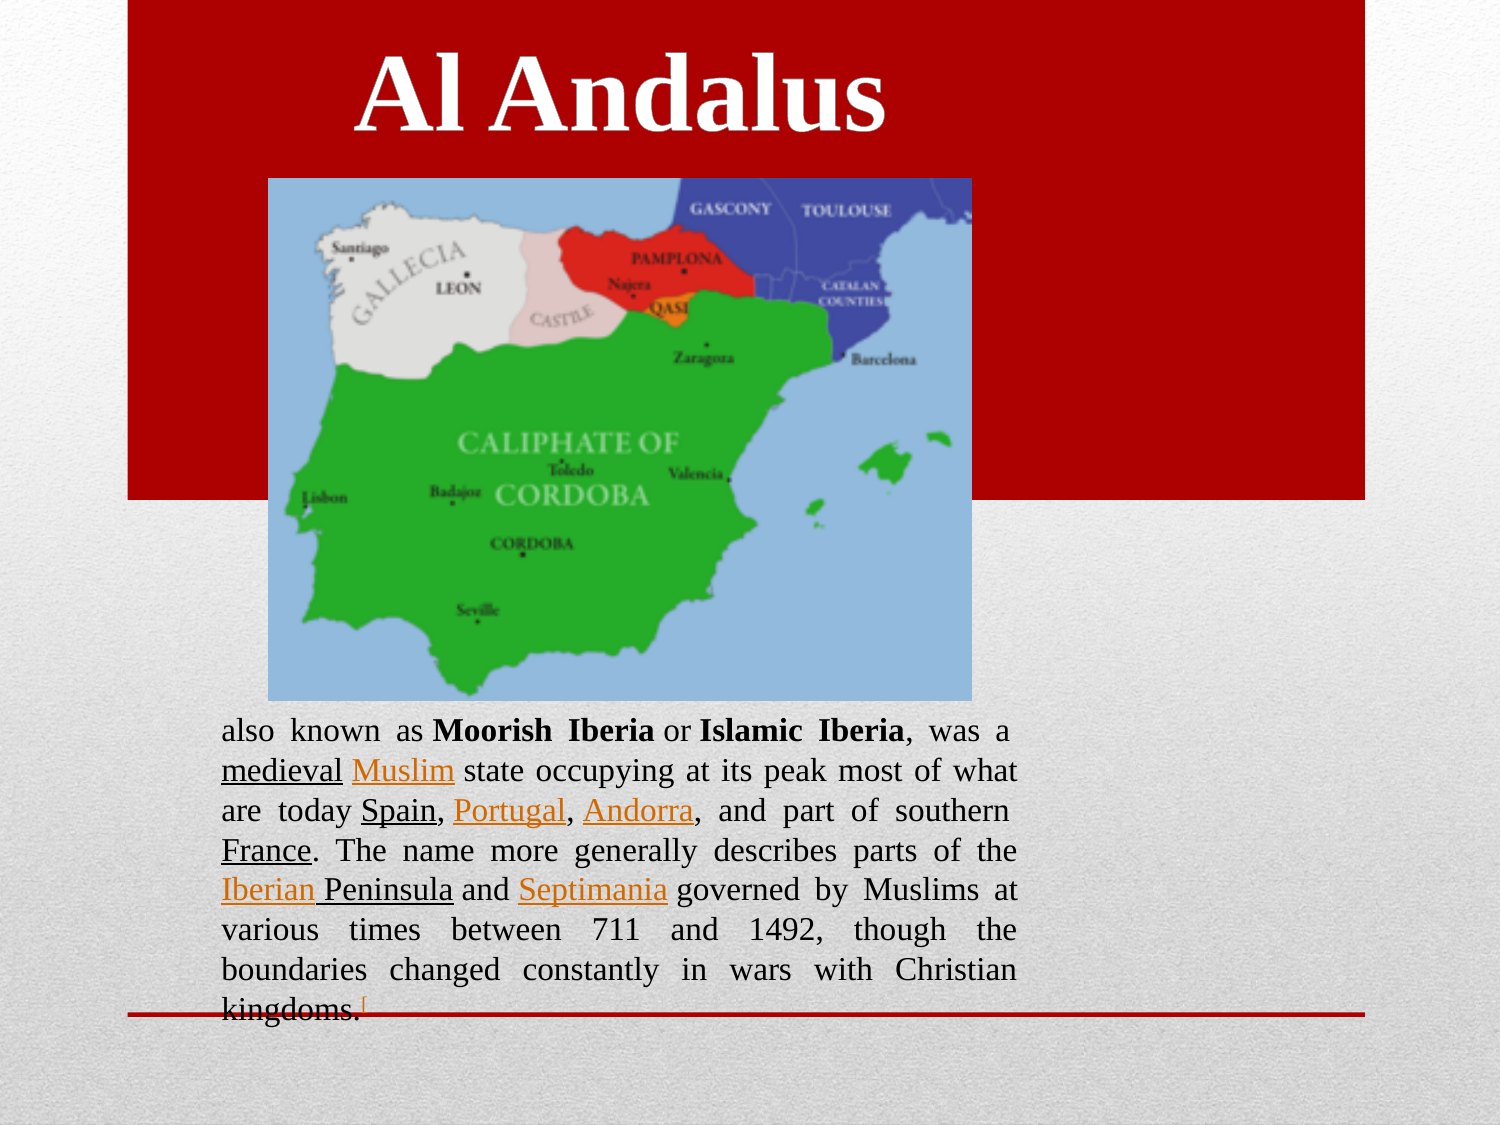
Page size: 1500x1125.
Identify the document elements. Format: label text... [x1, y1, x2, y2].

picture [267, 177, 973, 702]
text_box also known as Moorish Iberia or Islamic Iberia, was a medieval Muslim state occupying at its peak most of what are today Spain, Portugal, Andorra, and part of southern France. The name more generally describes parts of theIberian Peninsula and Septimania governed by Muslims at various times between 711 and 1492, though the boundaries changed constantly in wars with Christian kingdoms.[ [206, 700, 1034, 1035]
text_box Al Andalus [337, 10, 903, 161]
